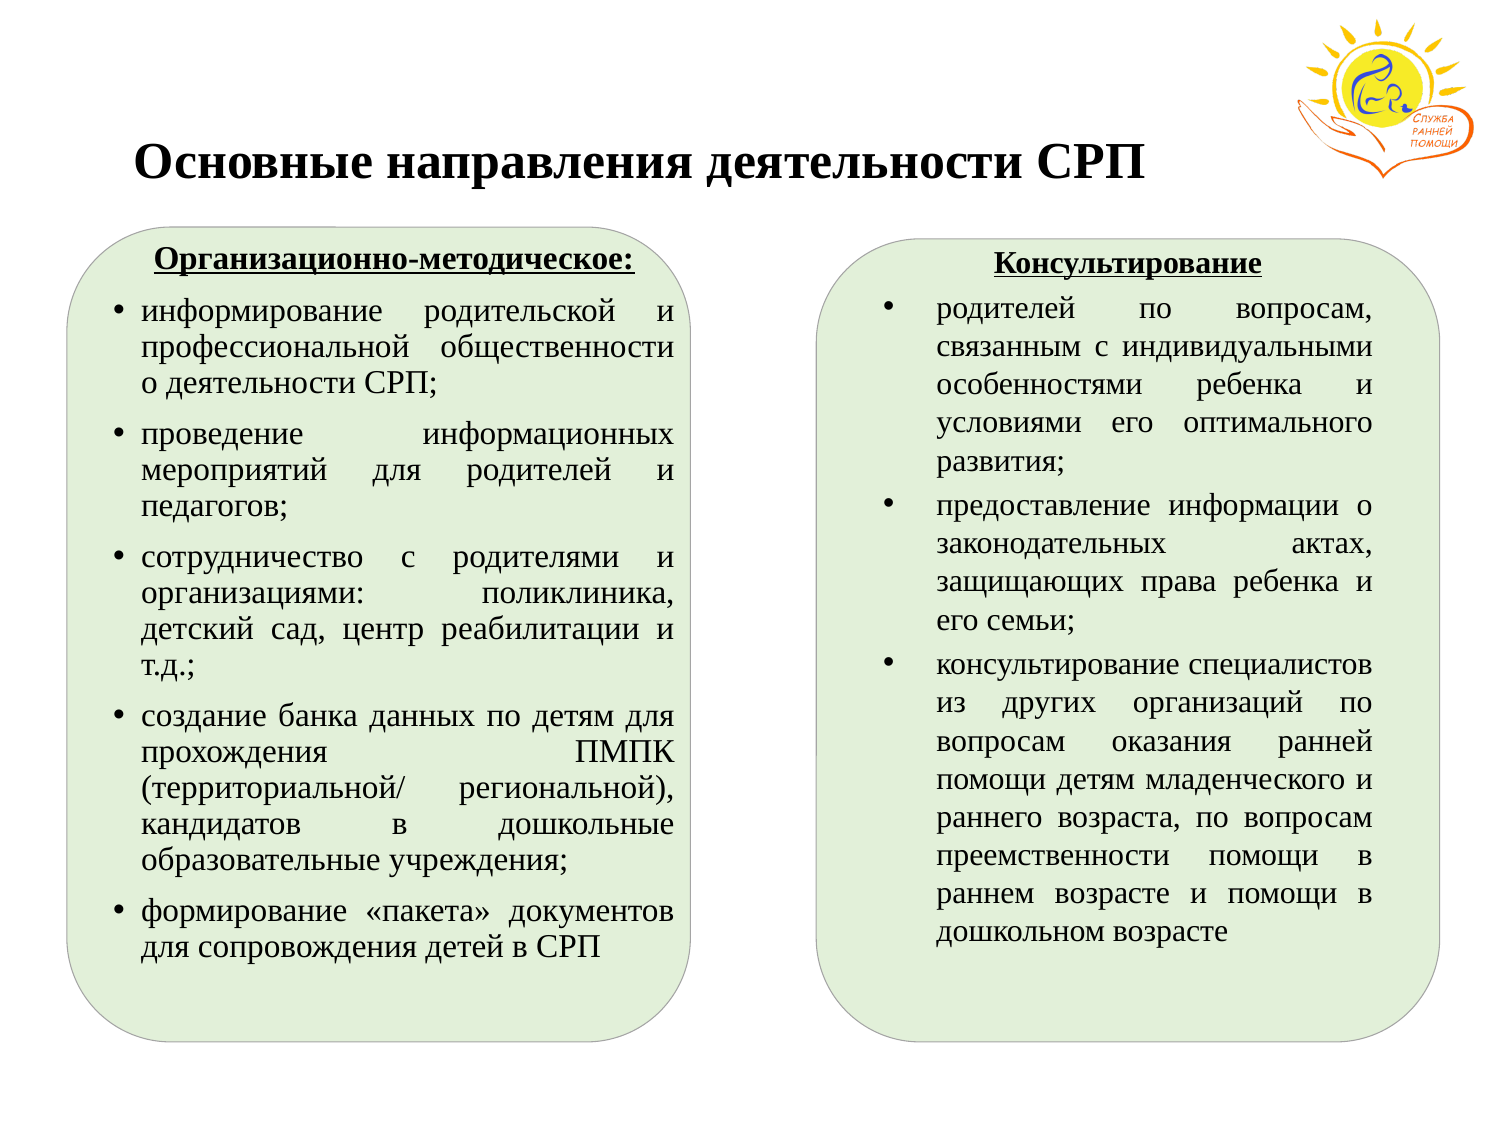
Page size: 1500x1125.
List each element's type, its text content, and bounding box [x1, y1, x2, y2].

text_box Консультирование родителей по вопросам, связанным с индивидуальными особенностями ребенка и условиями его оптимального развития; предоставление информации о законодательных актах, защищающих права ребенка и его семьи; консультирование специалистов из других организаций по вопросам оказания ранней помощи детям младенческого и раннего возраста, по вопросам преемственности помощи в раннем возрасте и помощи в дошкольном возрасте [868, 234, 1388, 1035]
text_box [134, 226, 623, 233]
text_box [881, 1035, 1375, 1043]
text_box [1388, 252, 1441, 1029]
text_box [66, 256, 98, 1013]
picture [1289, 18, 1497, 201]
text_box [129, 1034, 628, 1043]
title Основные направления деятельности СРП [66, 109, 1417, 214]
list Организационно-методическое: информирование родительской и профессиональной общественности о деятельности СРП; проведение информационных мероприятий для родителей и педагогов; сотрудничество с родителями и организациями: поликлиника, детский сад, центр реабилитации и т.д.; создание банка данных по детям для прохождения ПМПК (территориальной/ региональной), кандидатов в дошкольные образовательные учреждения; формирование «пакета» документов для сопровождения детей в СРП [98, 233, 691, 1034]
text_box [815, 252, 868, 1029]
